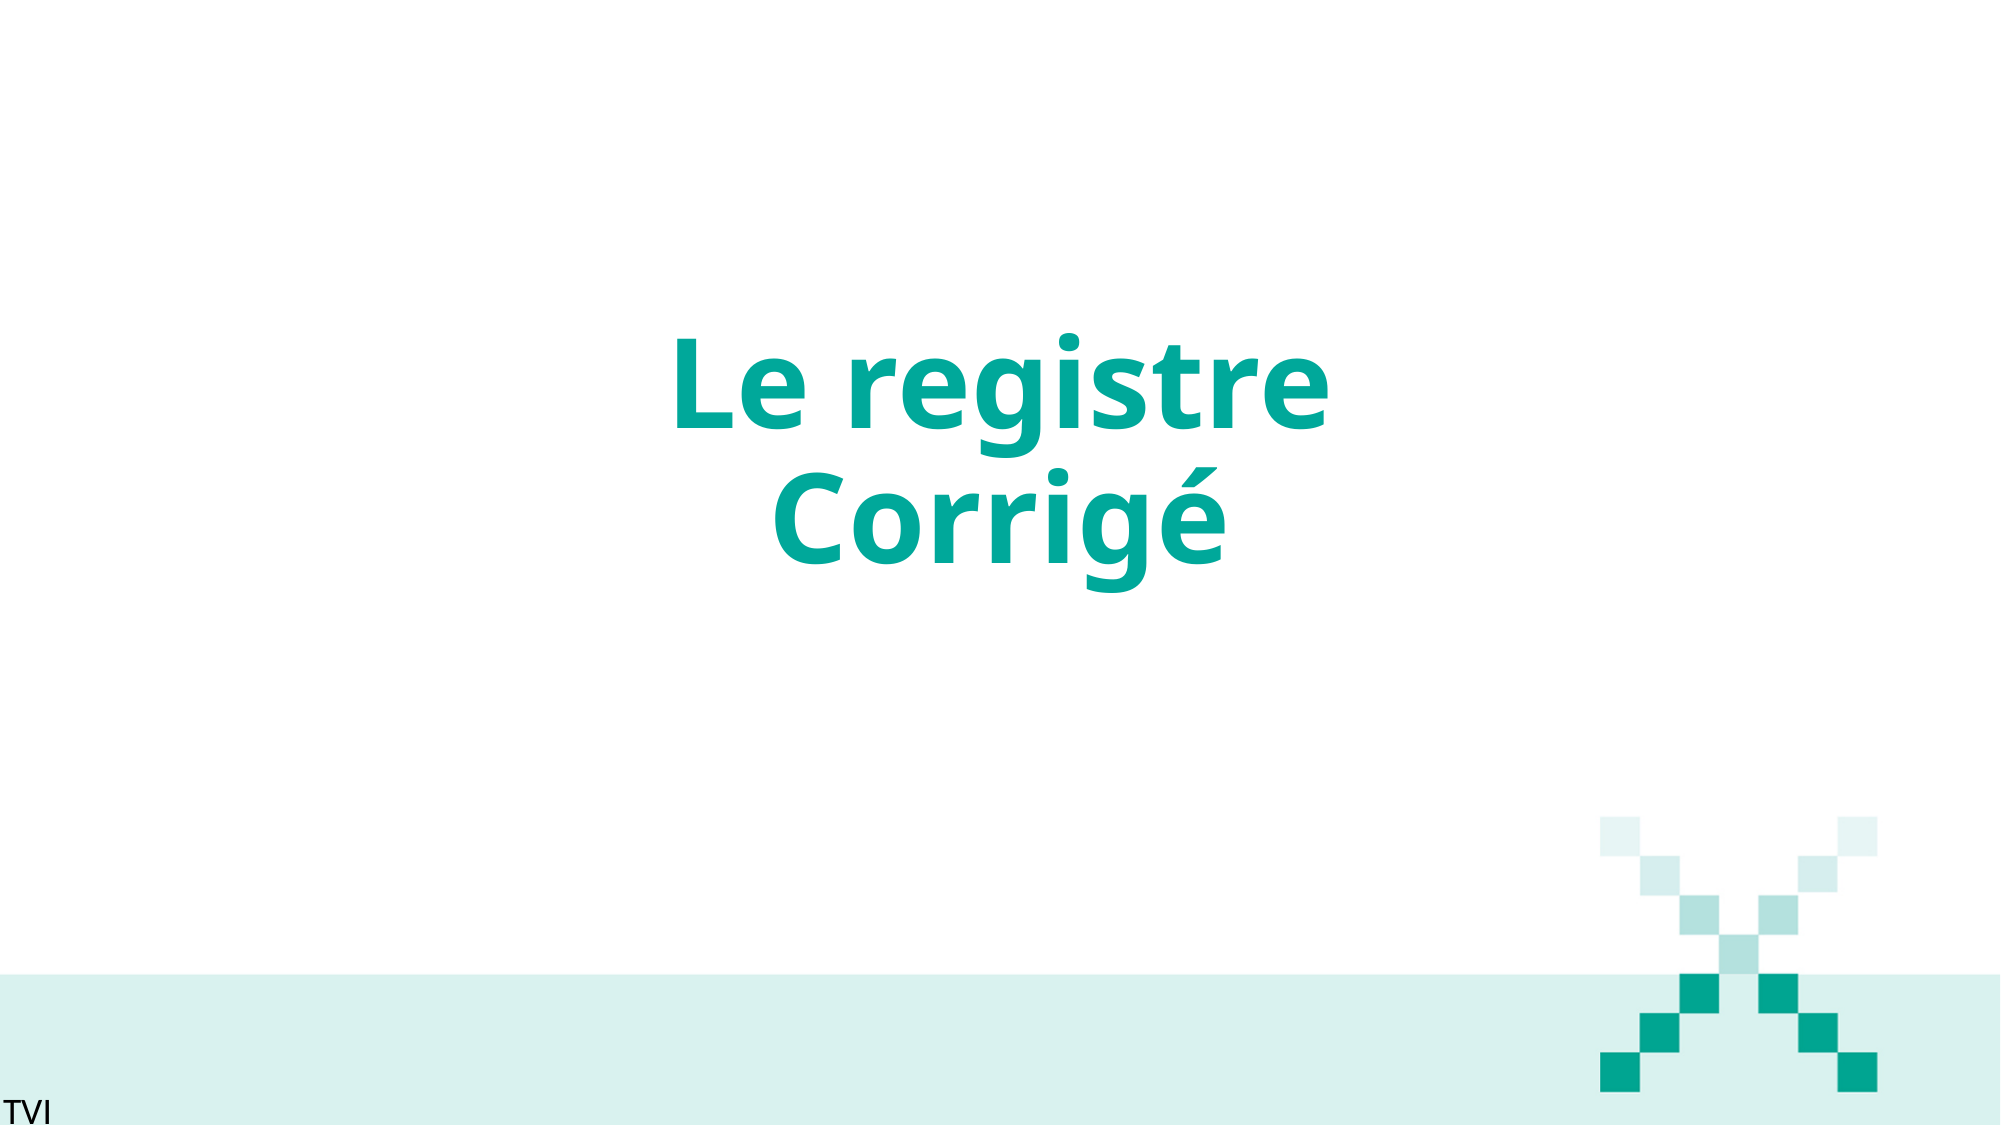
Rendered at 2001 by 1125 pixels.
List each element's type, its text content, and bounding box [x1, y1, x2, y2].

title Le registre Corrigé [148, 154, 1852, 756]
picture [0, 0, 2001, 1125]
